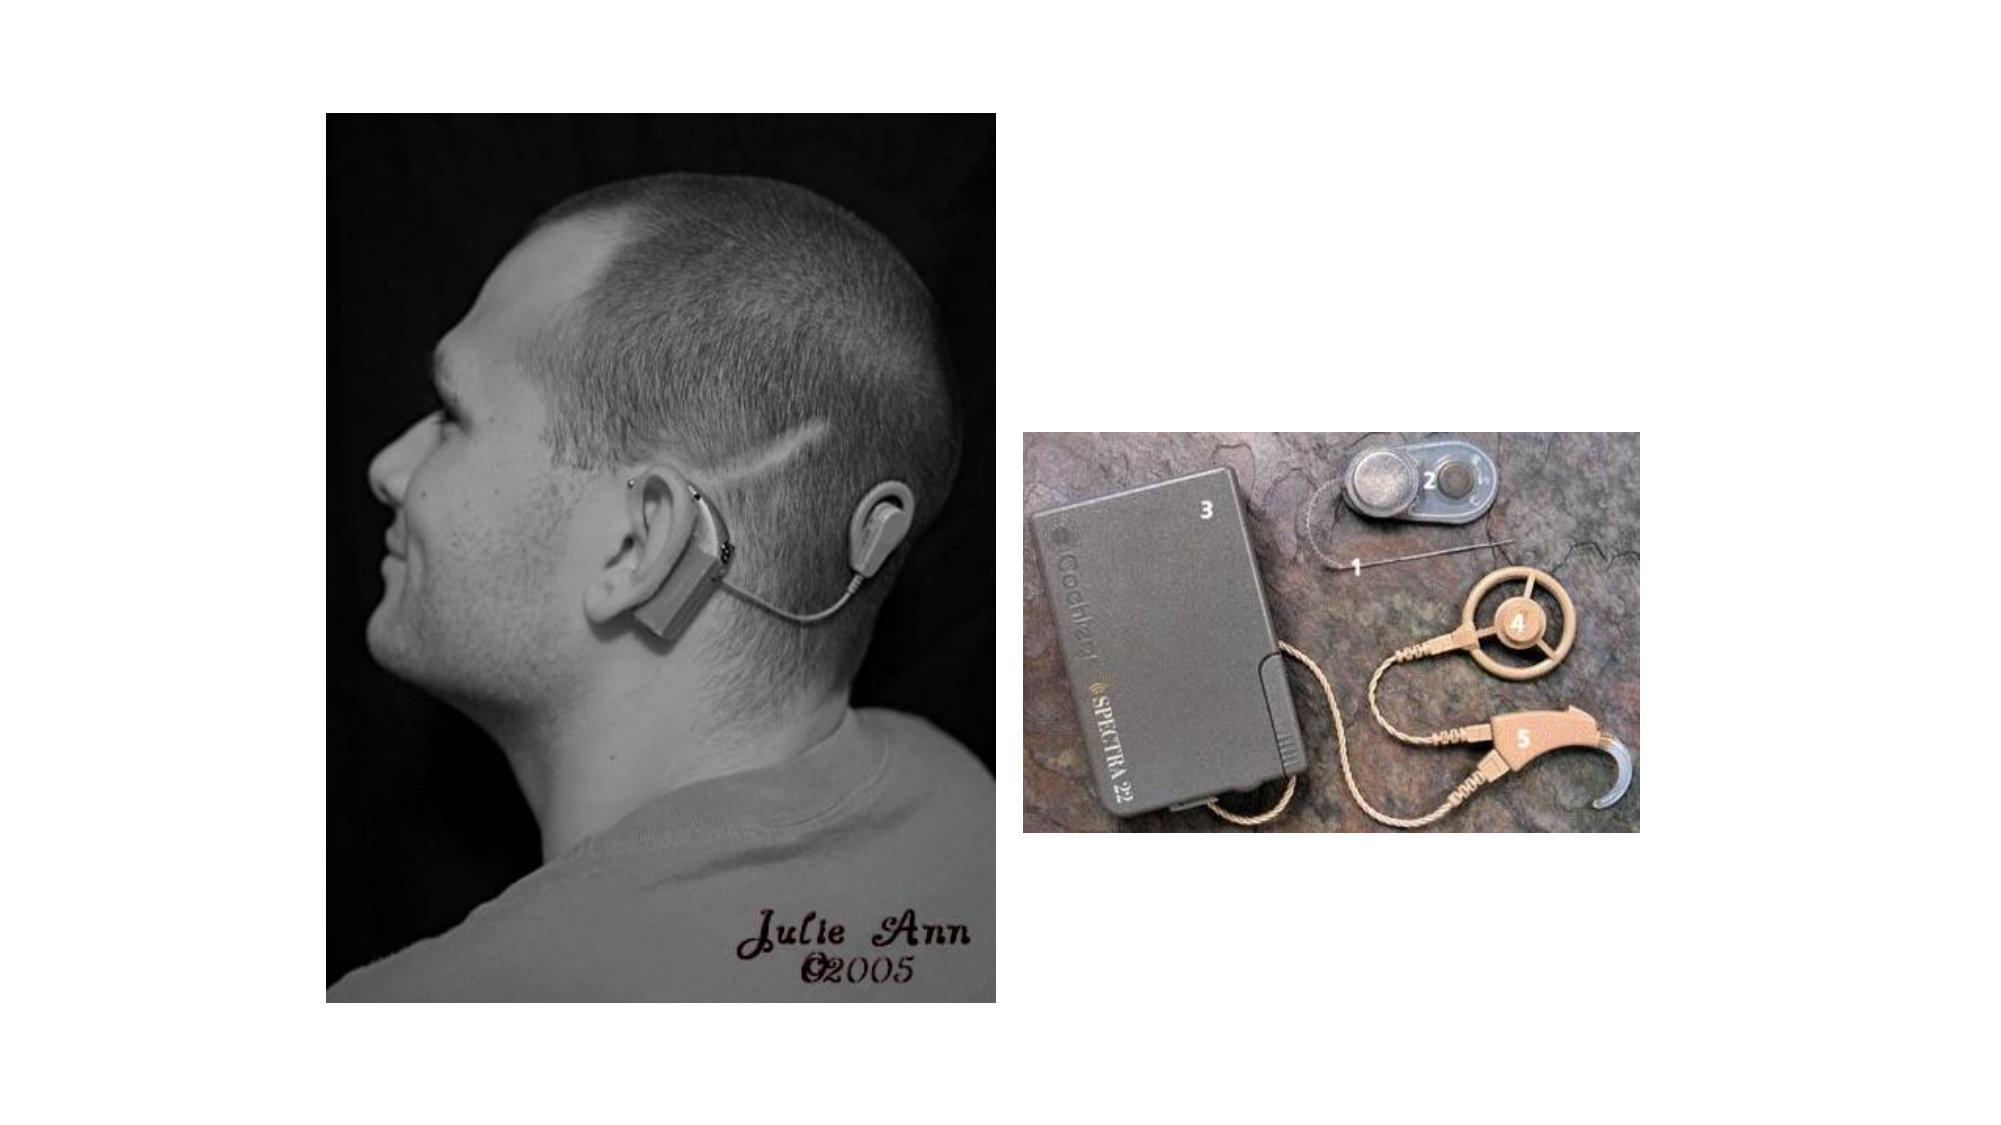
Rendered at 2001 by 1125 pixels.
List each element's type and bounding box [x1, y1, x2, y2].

picture [326, 113, 996, 1003]
picture [1023, 432, 1640, 833]
